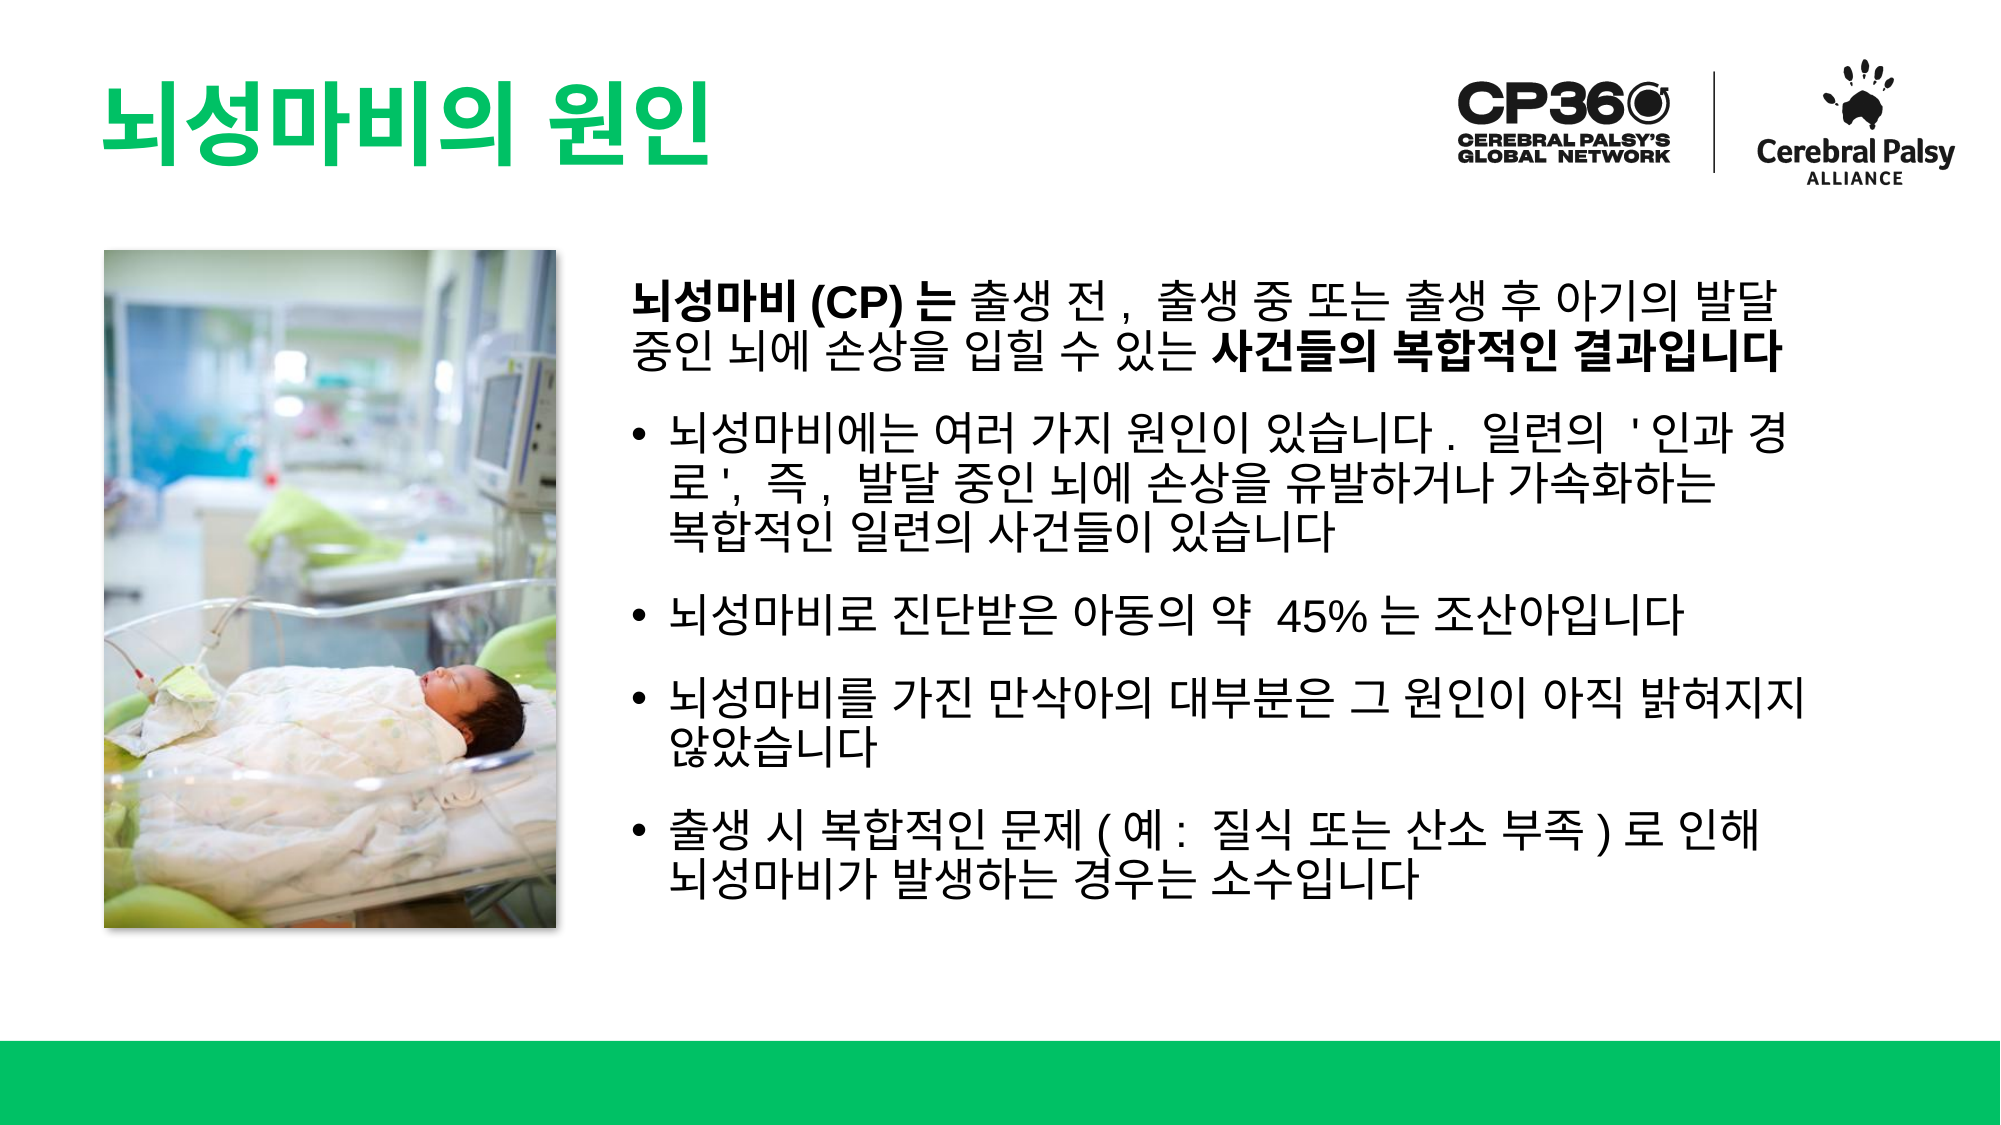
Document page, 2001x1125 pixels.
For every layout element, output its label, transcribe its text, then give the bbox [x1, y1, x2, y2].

title 뇌성마비의 원인 [84, 71, 1526, 190]
list 뇌성마비(CP)는 출생 전, 출생 중 또는 출생 후 아기의 발달 중인 뇌에 손상을 입힐 수 있는 사건들의 복합적인 결과입니다 뇌성마비에는 여러 가지 원인이 있습니다. 일련의 '인과 경로', 즉, 발달 중인 뇌에 손상을 유발하거나 가속화하는 복합적인 일련의 사건들이 있습니다 뇌성마비로 진단받은 아동의 약 45%는 조산아입니다 뇌성마비를 가진 만삭아의 대부분은 그 원인이 아직 밝혀지지 않았습니다 출생 시 복합적인 문제(예: 질식 또는 산소 부족)로 인해 뇌성마비가 발생하는 경우는 소수입니다 [616, 271, 1865, 998]
picture [103, 250, 556, 928]
picture [1383, 30, 2001, 214]
